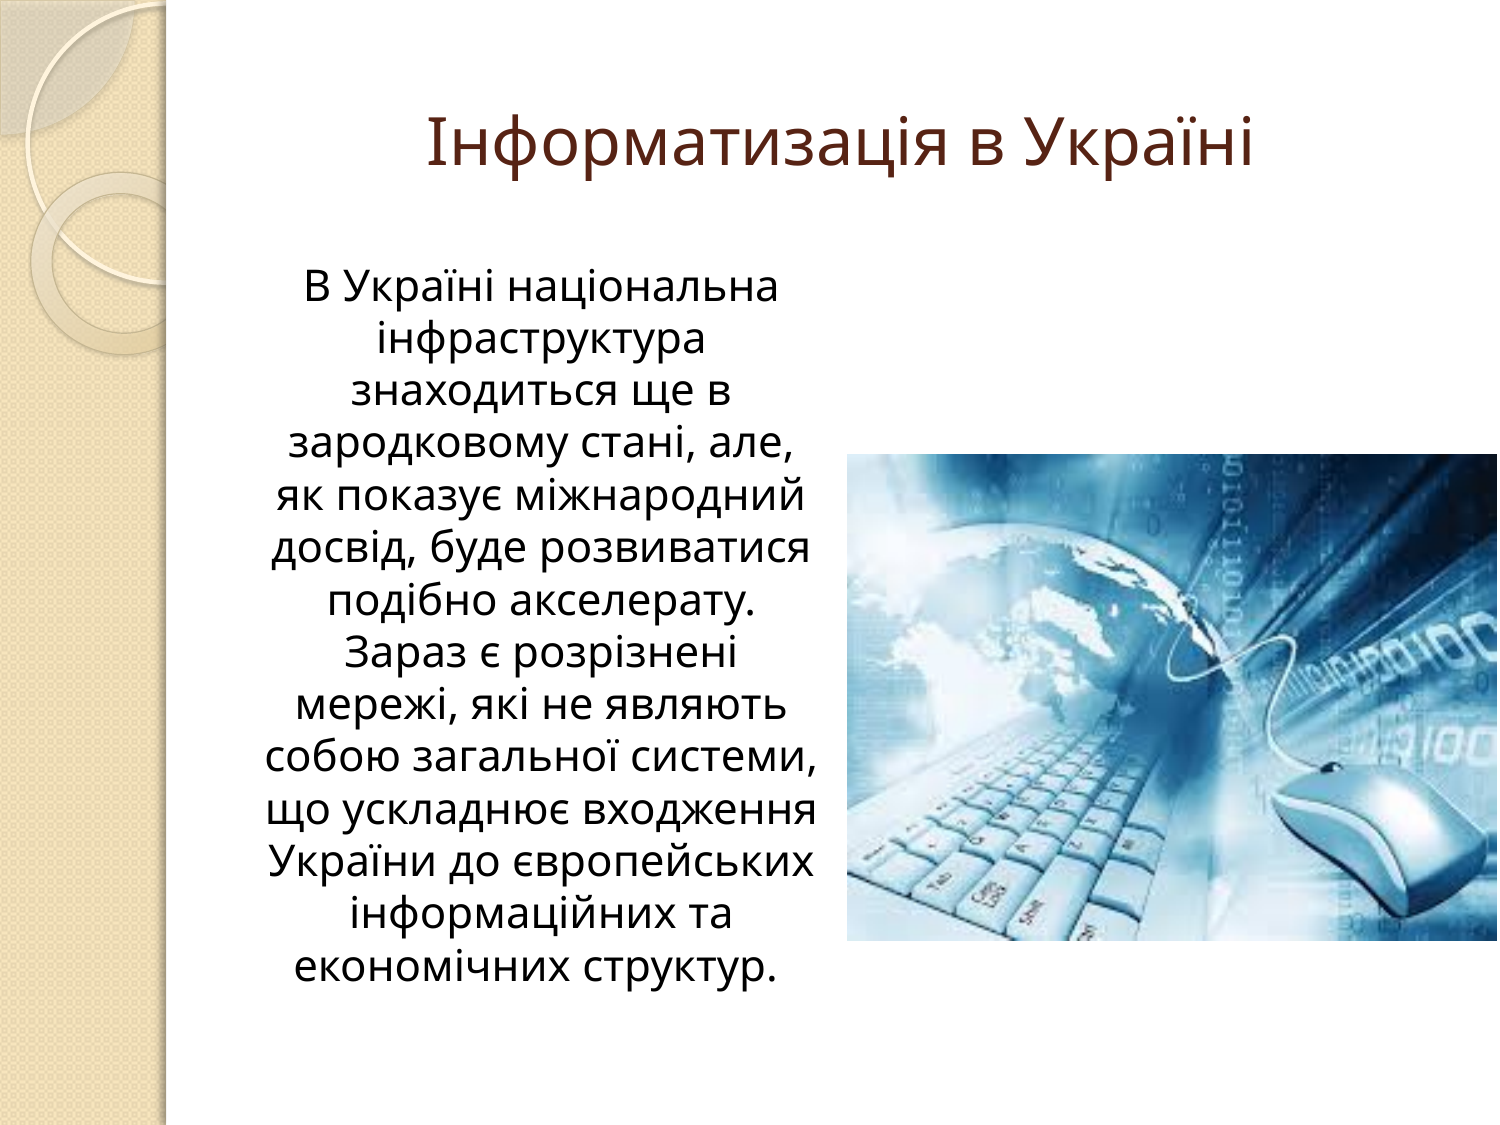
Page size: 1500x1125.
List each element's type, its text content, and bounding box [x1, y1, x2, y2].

list В Україні національна інфраструктура знаходиться ще в зародковому стані, але, як показує міжнародний досвід, буде розвиватися подібно акселерату. Зараз є розрізнені мережі, які не являють собою загальної системи, що ускладнює входження України до європейських інформаційних та економічних структур. [235, 249, 836, 1015]
title Інформатизація в Україні [235, 45, 1466, 233]
picture [847, 453, 1498, 941]
